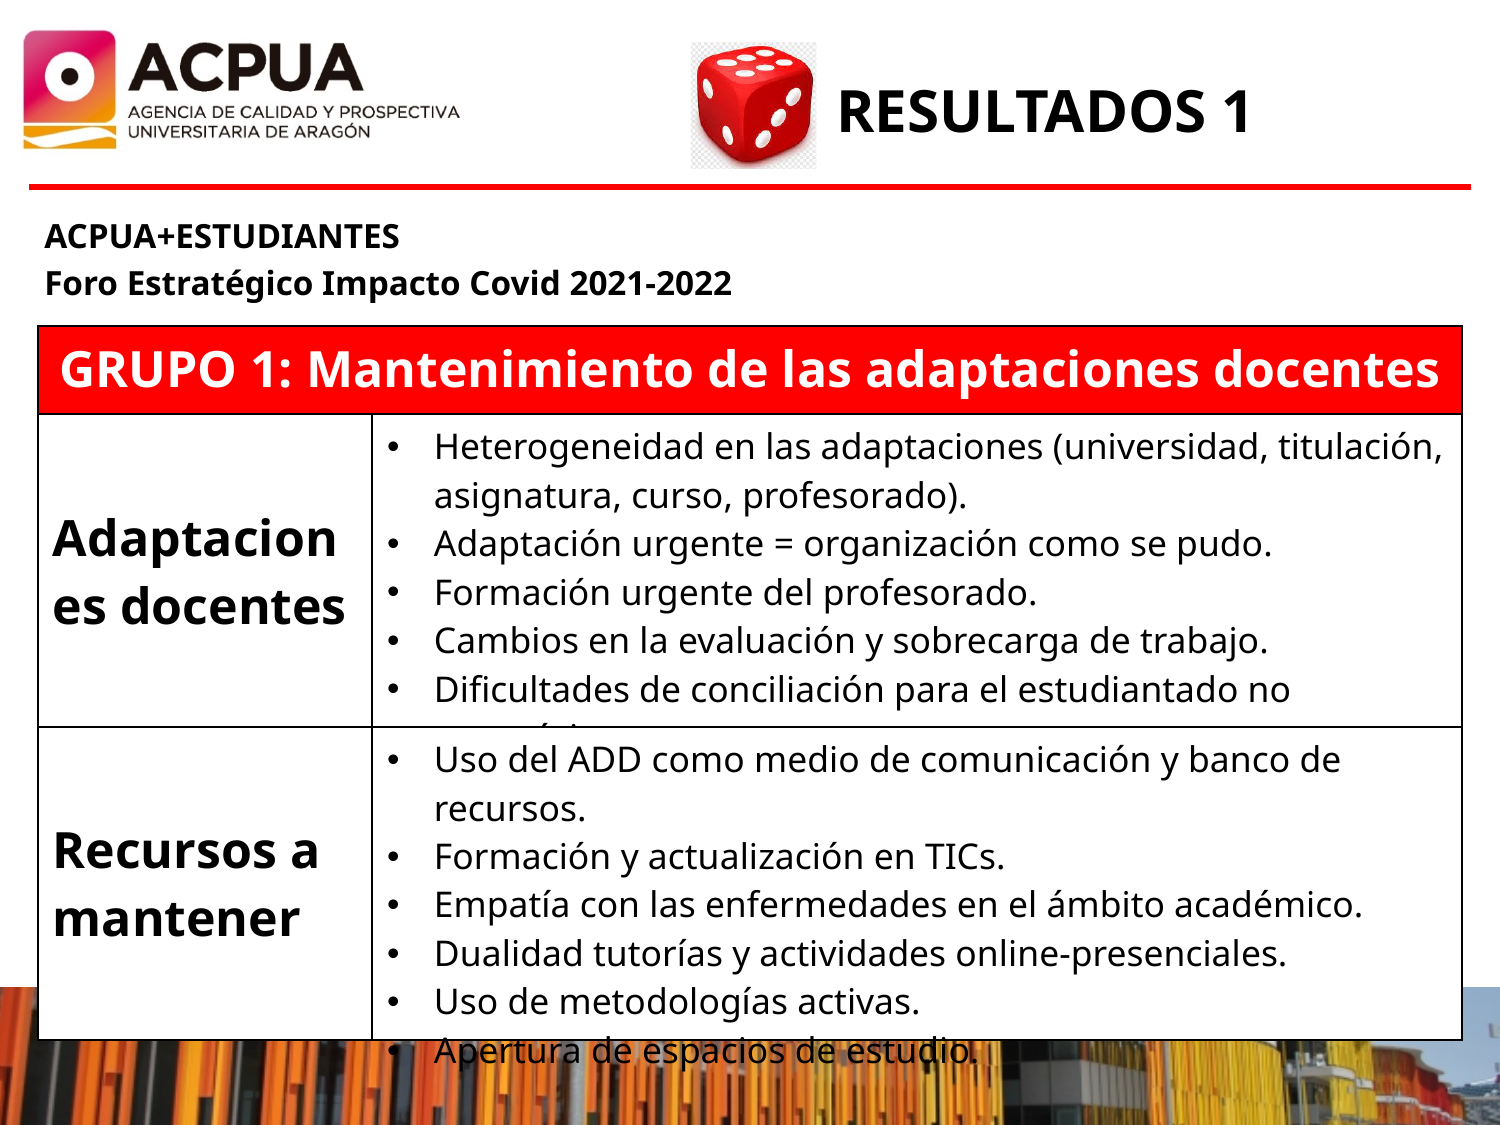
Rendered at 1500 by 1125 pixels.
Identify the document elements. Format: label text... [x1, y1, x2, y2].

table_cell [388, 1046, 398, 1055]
table_cell Adaptaciones docentes [39, 415, 371, 726]
table_cell Recursos a mantener [39, 728, 371, 1039]
table_cell Heterogeneidad en las adaptaciones (universidad, titulación, asignatura, curso, profesorado). Adaptación urgente = organización como se pudo. Formación urgente del profesorado. Cambios en la evaluación y sobrecarga de trabajo. Dificultades de conciliación para el estudiantado no prototípico. [373, 415, 1461, 726]
picture [16, 19, 478, 161]
text_box RESULTADOS 1 [822, 66, 1270, 152]
list ACPUA+ESTUDIANTES Foro Estratégico Impacto Covid 2021-2022 [29, 208, 1463, 953]
table_cell Uso del ADD como medio de comunicación y banco de recursos. Formación y actualización en TICs. Empatía con las enfermedades en el ámbito académico. Dualidad tutorías y actividades online-presenciales. Uso de metodologías activas. Apertura de espacios de estudio. [373, 728, 1461, 1039]
picture [0, 987, 1500, 1125]
picture [690, 42, 817, 169]
table_header GRUPO 1: Mantenimiento de las adaptaciones docentes [39, 327, 1461, 413]
